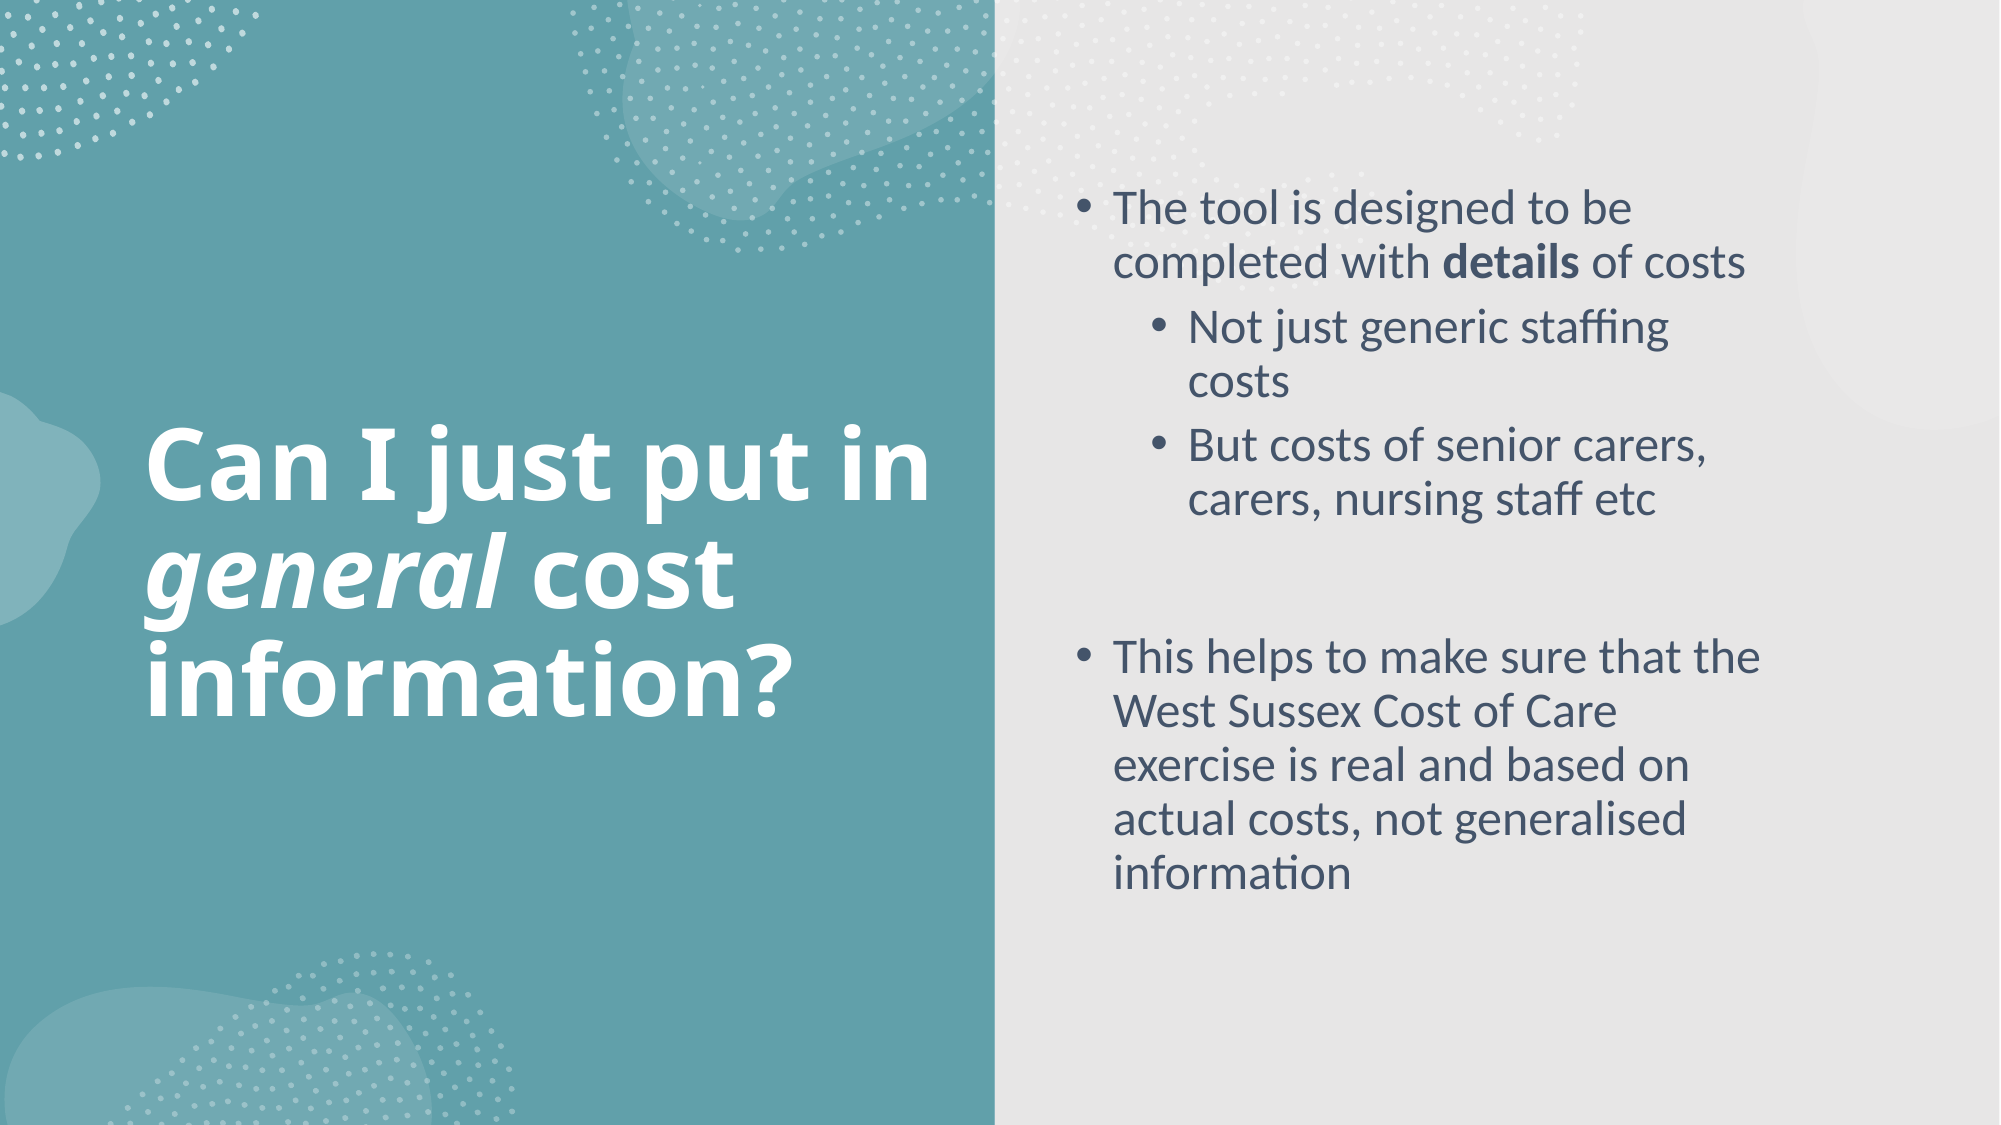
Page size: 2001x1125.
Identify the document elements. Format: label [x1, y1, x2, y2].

text_box [0, 0, 2000, 1125]
